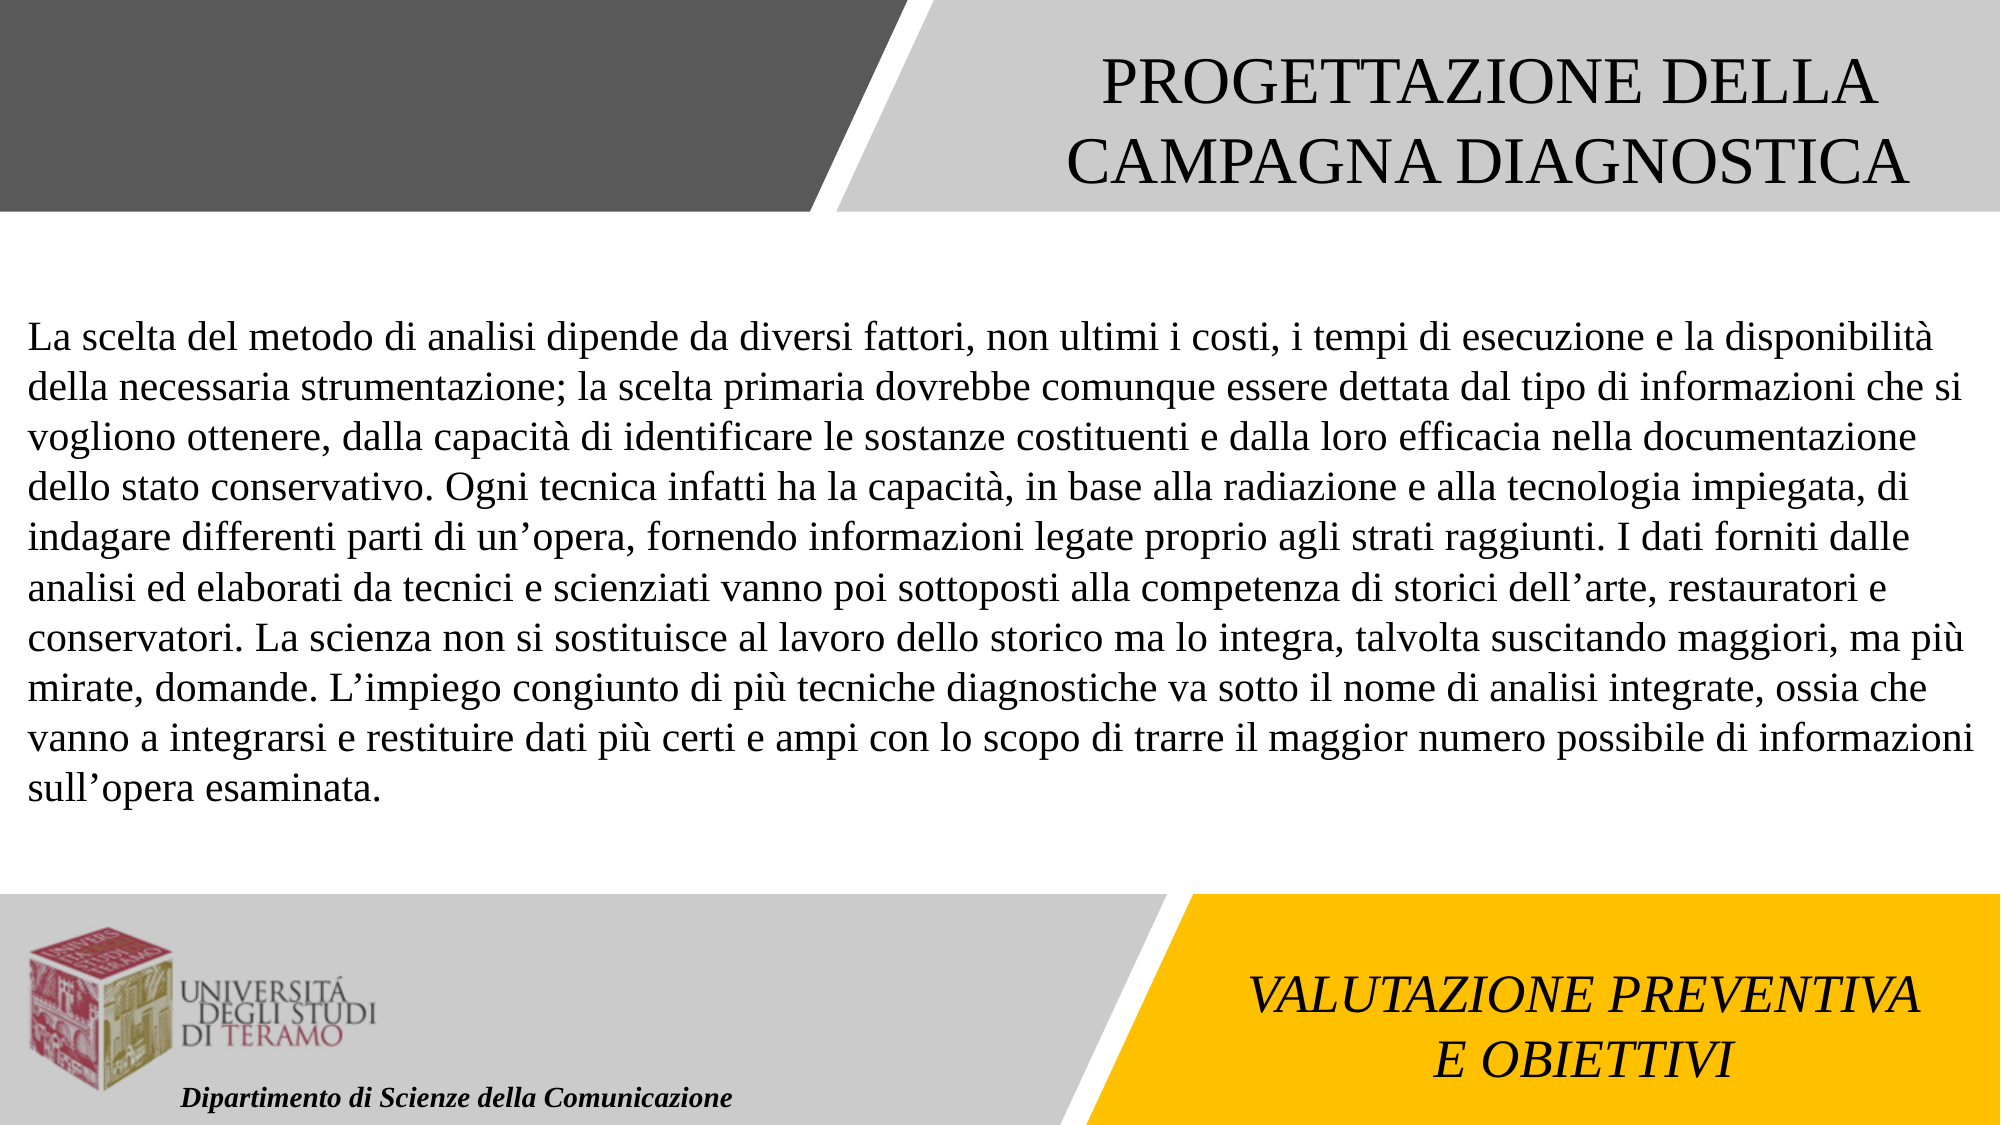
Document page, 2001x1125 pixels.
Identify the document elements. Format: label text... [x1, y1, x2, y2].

text_box [834, 0, 2000, 213]
text_box [0, 893, 1169, 1125]
text_box Dipartimento di Scienze della Comunicazione [165, 1070, 1000, 1125]
text_box [1085, 893, 2000, 1125]
text_box PROGETTAZIONE DELLA CAMPAGNA DIAGNOSTICA [1023, 29, 1955, 204]
text_box La scelta del metodo di analisi dipende da diversi fattori, non ultimi i costi, i tempi di esecuzione e la disponibilità della necessaria strumentazione; la scelta primaria dovrebbe comunque essere dettata dal tipo di informazioni che si vogliono ottenere, dalla capacità di identificare le sostanze costituenti e dalla loro efficacia nella documentazione dello stato conservativo. Ogni tecnica infatti ha la capacità, in base alla radiazione e alla tecnologia impiegata, di indagare differenti parti di un’opera, fornendo informazioni legate proprio agli strati raggiunti. I dati forniti dalle analisi ed elaborati da tecnici e scienziati vanno poi sottoposti alla competenza di storici dell’arte, restauratori e conservatori. La scienza non si sostituisce al lavoro dello storico ma lo integra, talvolta suscitando maggiori, ma più mirate, domande. L’impiego congiunto di più tecniche diagnostiche va sotto il nome di analisi integrate, ossia che vanno a integrarsi e restituire dati più certi e ampi con lo scopo di trarre il maggior numero possibile di informazioni sull’opera esaminata. [12, 301, 2000, 817]
text_box VALUTAZIONE PREVENTIVA E OBIETTIVI [1226, 950, 1942, 1096]
text_box [0, 0, 909, 213]
picture [25, 926, 380, 1093]
